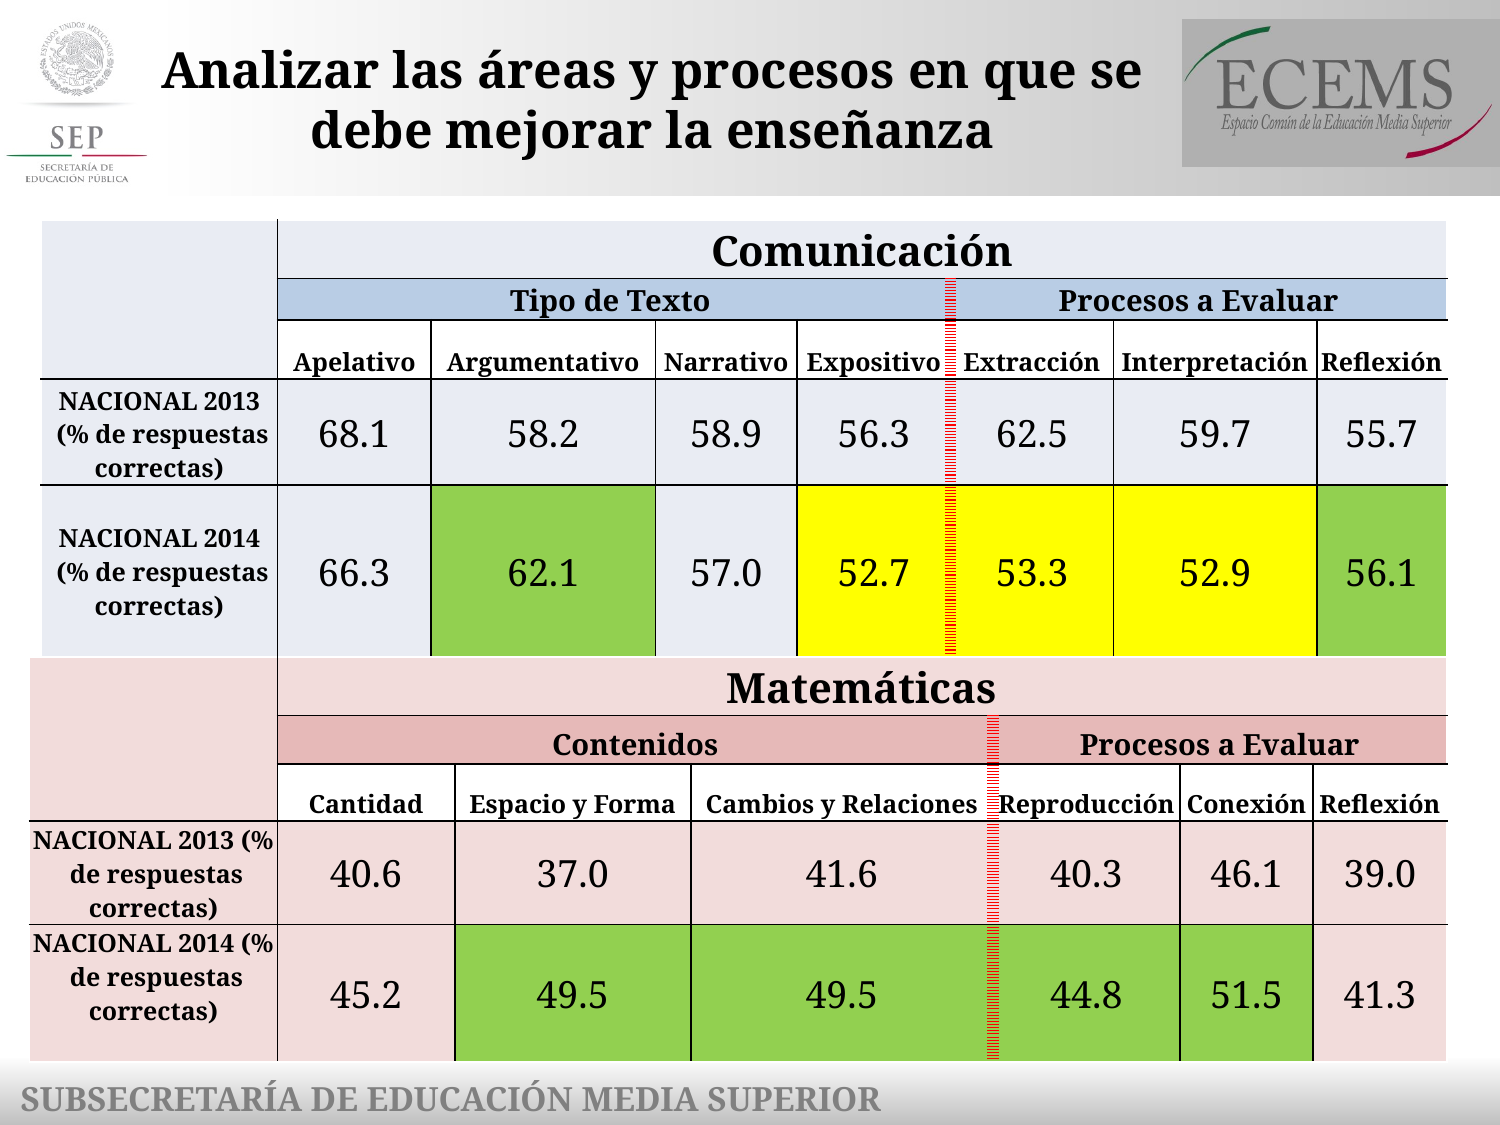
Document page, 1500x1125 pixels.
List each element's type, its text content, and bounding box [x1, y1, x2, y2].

table_cell Interpretación [1114, 321, 1316, 378]
table_cell 56.1 [1318, 486, 1446, 656]
table_cell Reflexión [1318, 321, 1446, 378]
table_cell Argumentativo [432, 321, 655, 378]
text_box Analizar las áreas y procesos en que se debe mejorar la enseñanza [129, 0, 1176, 197]
table_cell 68.1 [278, 380, 430, 484]
table_cell 41.3 [1314, 925, 1446, 1061]
table_cell Espacio y Forma [456, 765, 690, 820]
table_cell 58.2 [432, 380, 655, 484]
table_cell 59.7 [1114, 380, 1316, 484]
table_cell 44.8 [993, 925, 1179, 1061]
table_cell NACIONAL 2013 (% de respuestas correctas) [30, 822, 277, 924]
table_cell 37.0 [456, 822, 690, 924]
table_cell NACIONAL 2014 (% de respuestas correctas) [42, 486, 277, 656]
table_cell 51.5 [1181, 925, 1312, 1061]
table_cell 52.9 [1114, 486, 1316, 656]
table_cell Reflexión [1314, 765, 1446, 820]
table_cell 57.0 [656, 486, 796, 656]
table_cell Procesos a Evaluar [951, 279, 1446, 319]
table_header Matemáticas [278, 658, 1446, 715]
table_cell Reproducción [993, 765, 1179, 820]
table_cell Cambios y Relaciones [692, 765, 993, 820]
table_cell Conexión [1181, 765, 1312, 820]
table_header [42, 221, 277, 378]
table_header Comunicación [278, 221, 1446, 278]
table_cell 40.6 [278, 822, 454, 924]
table_cell 49.5 [456, 925, 690, 1061]
table_cell 53.3 [951, 486, 1113, 656]
table_cell 66.3 [278, 486, 430, 656]
table_cell Expositivo [798, 321, 951, 378]
table_cell 58.9 [656, 380, 796, 484]
table_cell Narrativo [656, 321, 796, 378]
table_cell Extracción [951, 321, 1113, 378]
table_cell 45.2 [278, 925, 454, 1061]
table_header [30, 658, 277, 820]
table_cell 62.5 [951, 380, 1113, 484]
table_cell Contenidos [278, 716, 993, 763]
table_cell 40.3 [993, 822, 1179, 924]
table_cell 55.7 [1318, 380, 1446, 484]
table_cell 49.5 [692, 925, 993, 1061]
table_cell 62.1 [432, 486, 655, 656]
table_cell Tipo de Texto [278, 279, 951, 319]
table_cell NACIONAL 2014 (% de respuestas correctas) [30, 925, 277, 1061]
table_cell 39.0 [1314, 822, 1446, 924]
table_cell Apelativo [278, 321, 430, 378]
table_cell Procesos a Evaluar [993, 716, 1446, 763]
table_cell 52.7 [798, 486, 951, 656]
table_cell NACIONAL 2013 (% de respuestas correctas) [42, 380, 277, 484]
table_cell Cantidad [278, 765, 454, 820]
picture [0, 0, 160, 211]
picture [1182, 19, 1500, 167]
table_cell 41.6 [692, 822, 993, 924]
table_cell 46.1 [1181, 822, 1312, 924]
table_cell 56.3 [798, 380, 951, 484]
